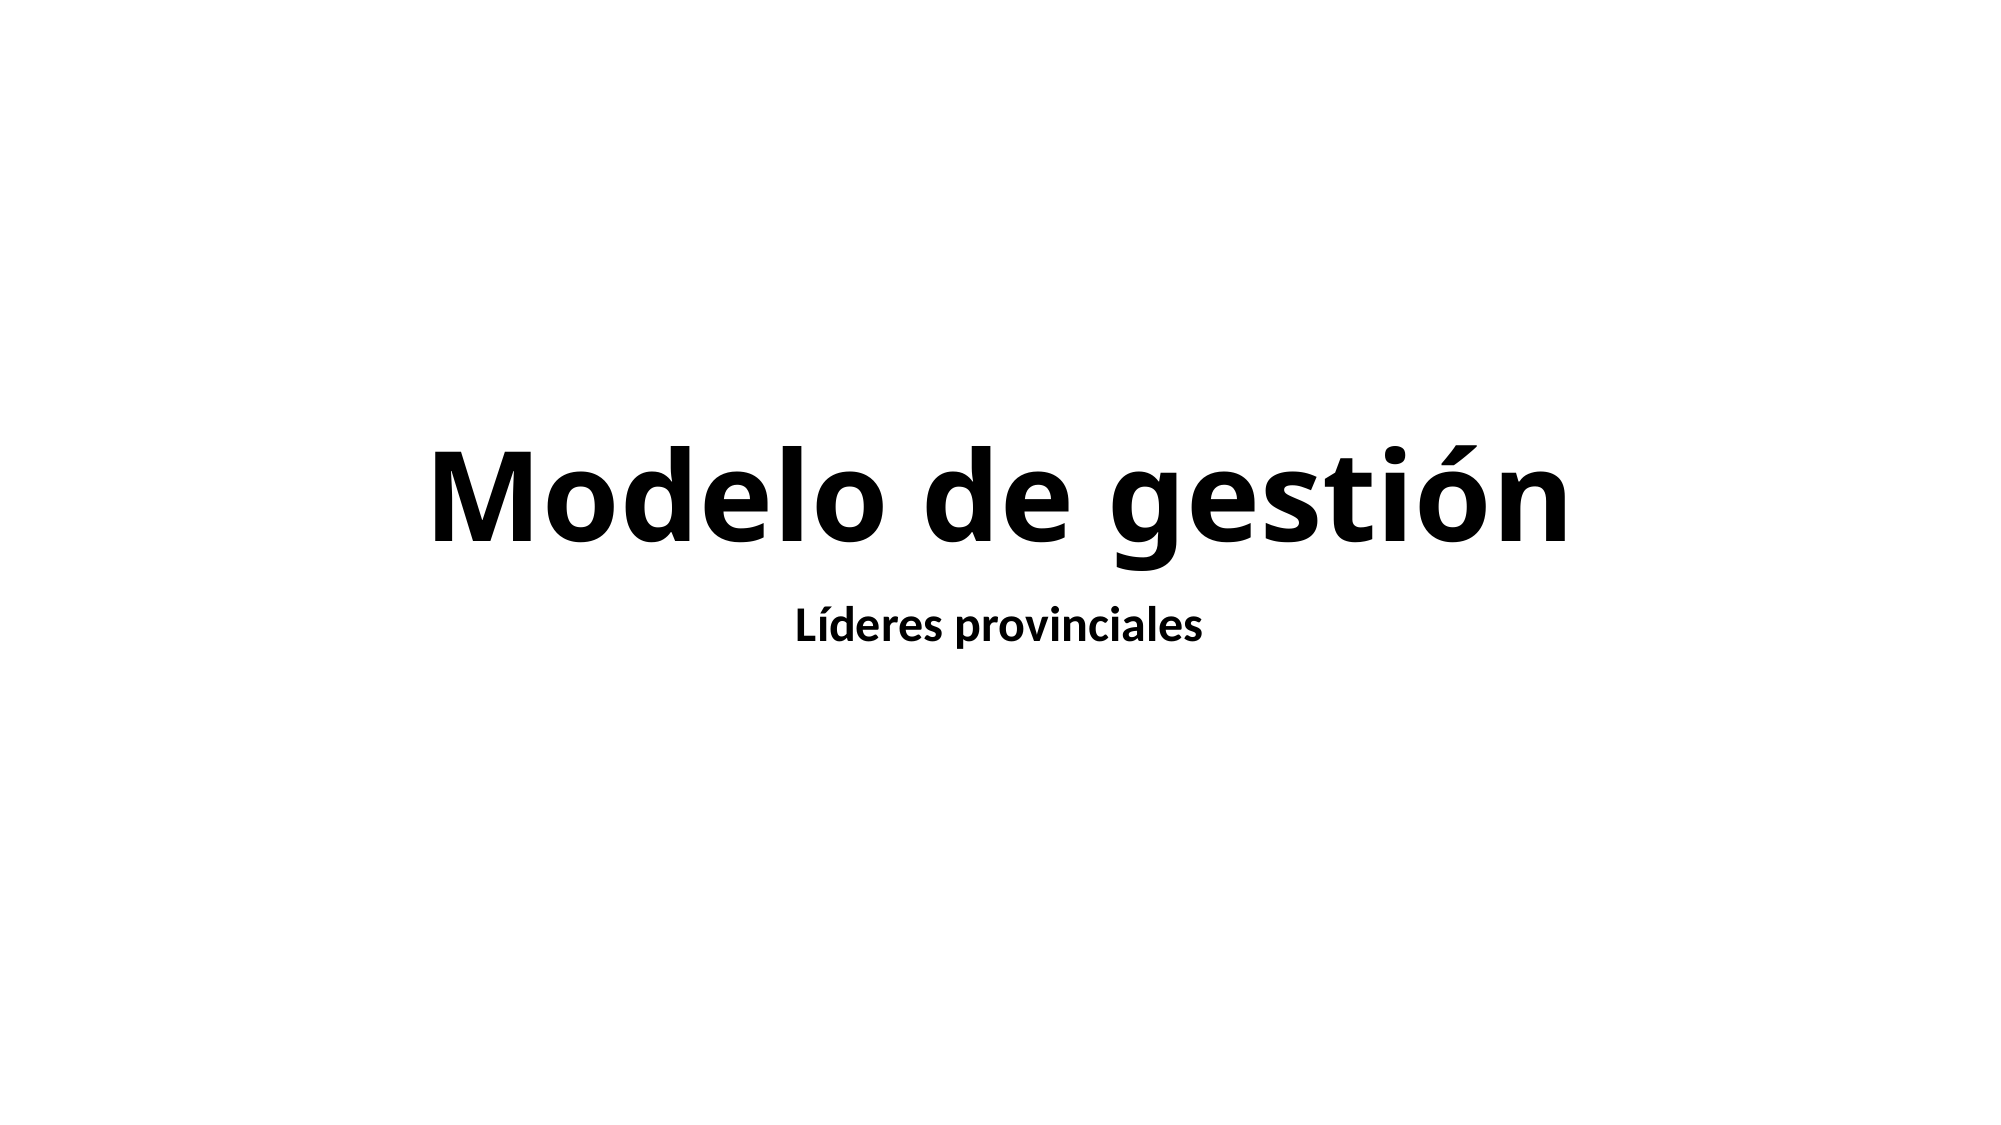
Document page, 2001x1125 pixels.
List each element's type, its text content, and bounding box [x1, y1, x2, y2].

subtitle Líderes provinciales [249, 590, 1750, 863]
title Modelo de gestión [249, 184, 1750, 576]
